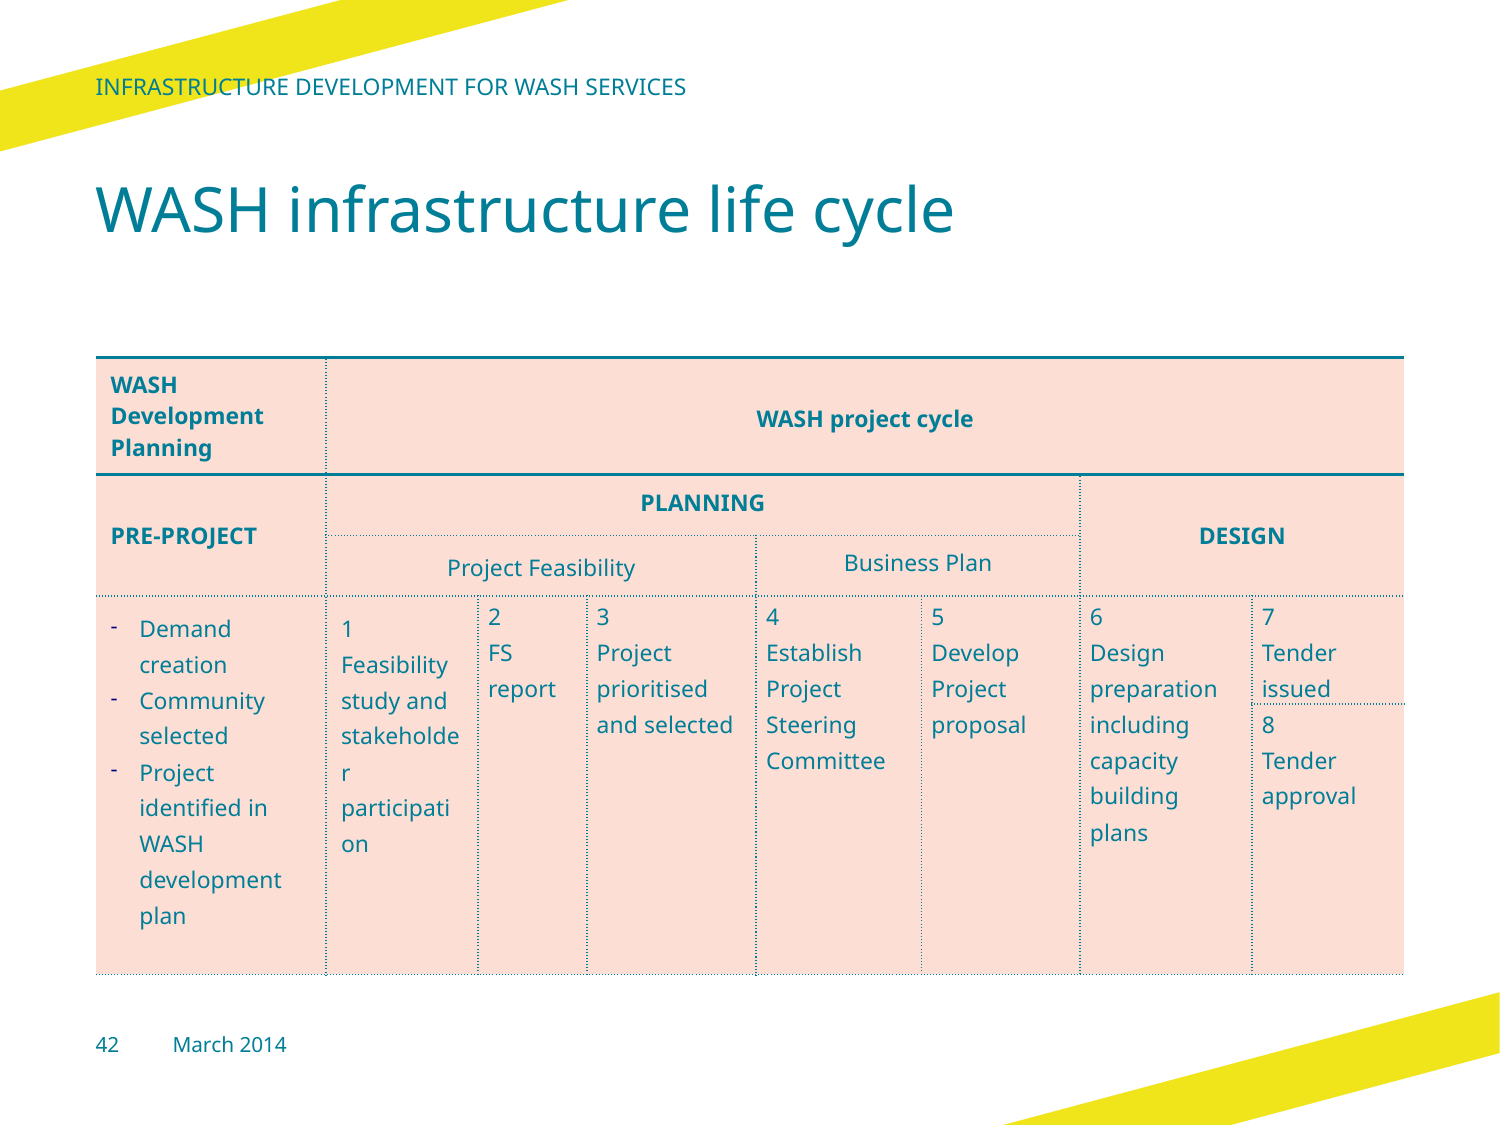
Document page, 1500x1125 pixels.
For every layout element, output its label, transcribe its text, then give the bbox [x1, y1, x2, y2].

slide_number 42 [95, 1031, 162, 1069]
table_header WASH Development Planning [96, 359, 326, 473]
table_cell 6 Design preparation including capacity building plans [1080, 596, 1252, 974]
table_cell PRE-PROJECT [96, 476, 326, 596]
table_cell 8 Tender approval [1252, 704, 1404, 974]
title WASH infrastructure life cycle [95, 170, 1405, 324]
footer Infrastructure development for wash services [95, 65, 781, 108]
table_cell 3 Project prioritised and selected [587, 596, 756, 974]
table_cell 2 FS report [478, 596, 587, 974]
table_cell PLANNING [326, 476, 1080, 536]
table_header WASH project cycle [326, 359, 1404, 473]
table_cell DESIGN [1080, 476, 1404, 596]
table_cell 7 Tender issued [1252, 596, 1404, 704]
table_cell Demand creation Community selected Project identified in WASH development plan [96, 596, 326, 974]
table_cell Business Plan [756, 536, 1080, 596]
table_cell 5 Develop Project proposal [922, 596, 1080, 974]
table_cell 4 Establish Project Steering Committee [756, 596, 922, 974]
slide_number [172, 1031, 502, 1069]
table_cell Project Feasibility [326, 536, 756, 596]
table_cell 1 Feasibility study and stakeholder participation [326, 596, 478, 974]
